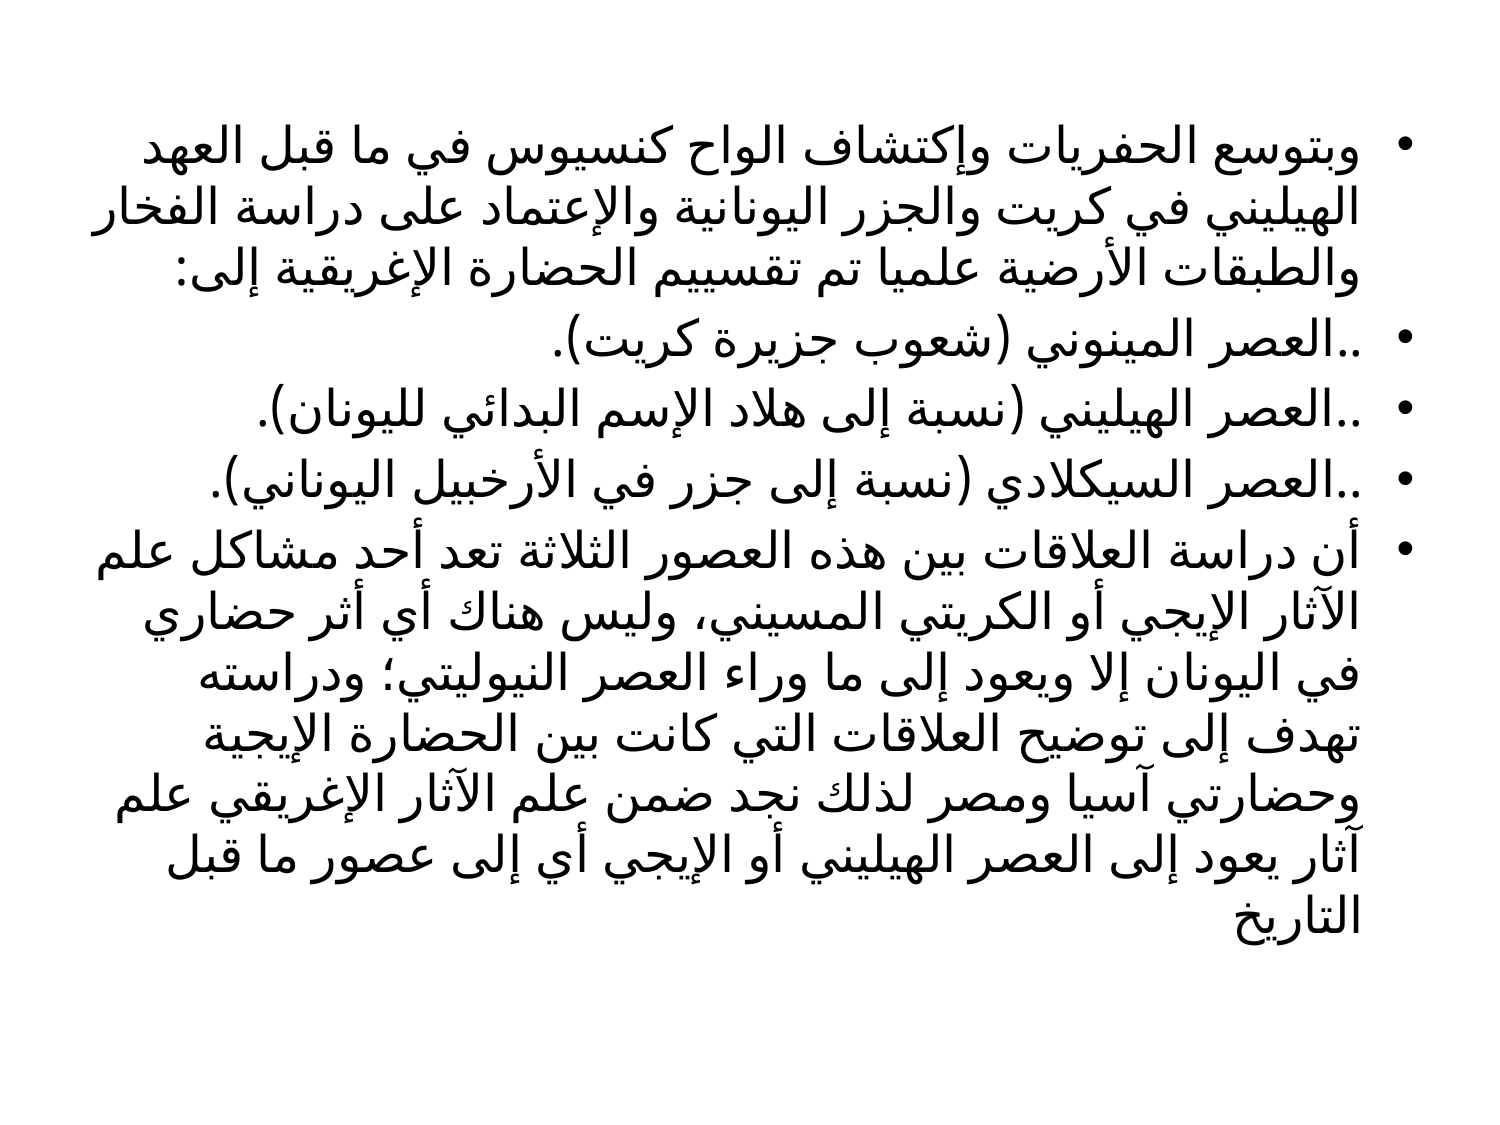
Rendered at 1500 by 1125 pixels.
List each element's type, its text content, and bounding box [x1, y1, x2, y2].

list وبتوسع الحفريات وإكتشاف الواح كنسيوس في ما قبل العهد الهيليني في كريت والجزر اليونانية والإعتماد على دراسة الفخار والطبقات الأرضية علميا تم تقسييم الحضارة الإغريقية إلى: ..العصر المينوني (شعوب جزيرة كريت). ..العصر الهيليني (نسبة إلى هلاد الإسم البدائي لليونان). ..العصر السيكلادي (نسبة إلى جزر في الأرخبيل اليوناني). أن دراسة العلاقات بين هذه العصور الثلاثة تعد أحد مشاكل علم الآثار الإيجي أو الكريتي المسيني، وليس هناك أي أثر حضاري في اليونان إلا ويعود إلى ما وراء العصر النيوليتي؛ ودراسته تهدف إلى توضيح العلاقات التي كانت بين الحضارة الإيجية وحضارتي آسيا ومصر لذلك نجد ضمن علم الآثار الإغريقي علم آثار يعود إلى العصر الهيليني أو الإيجي أي إلى عصور ما قبل التاريخ [75, 105, 1425, 1005]
